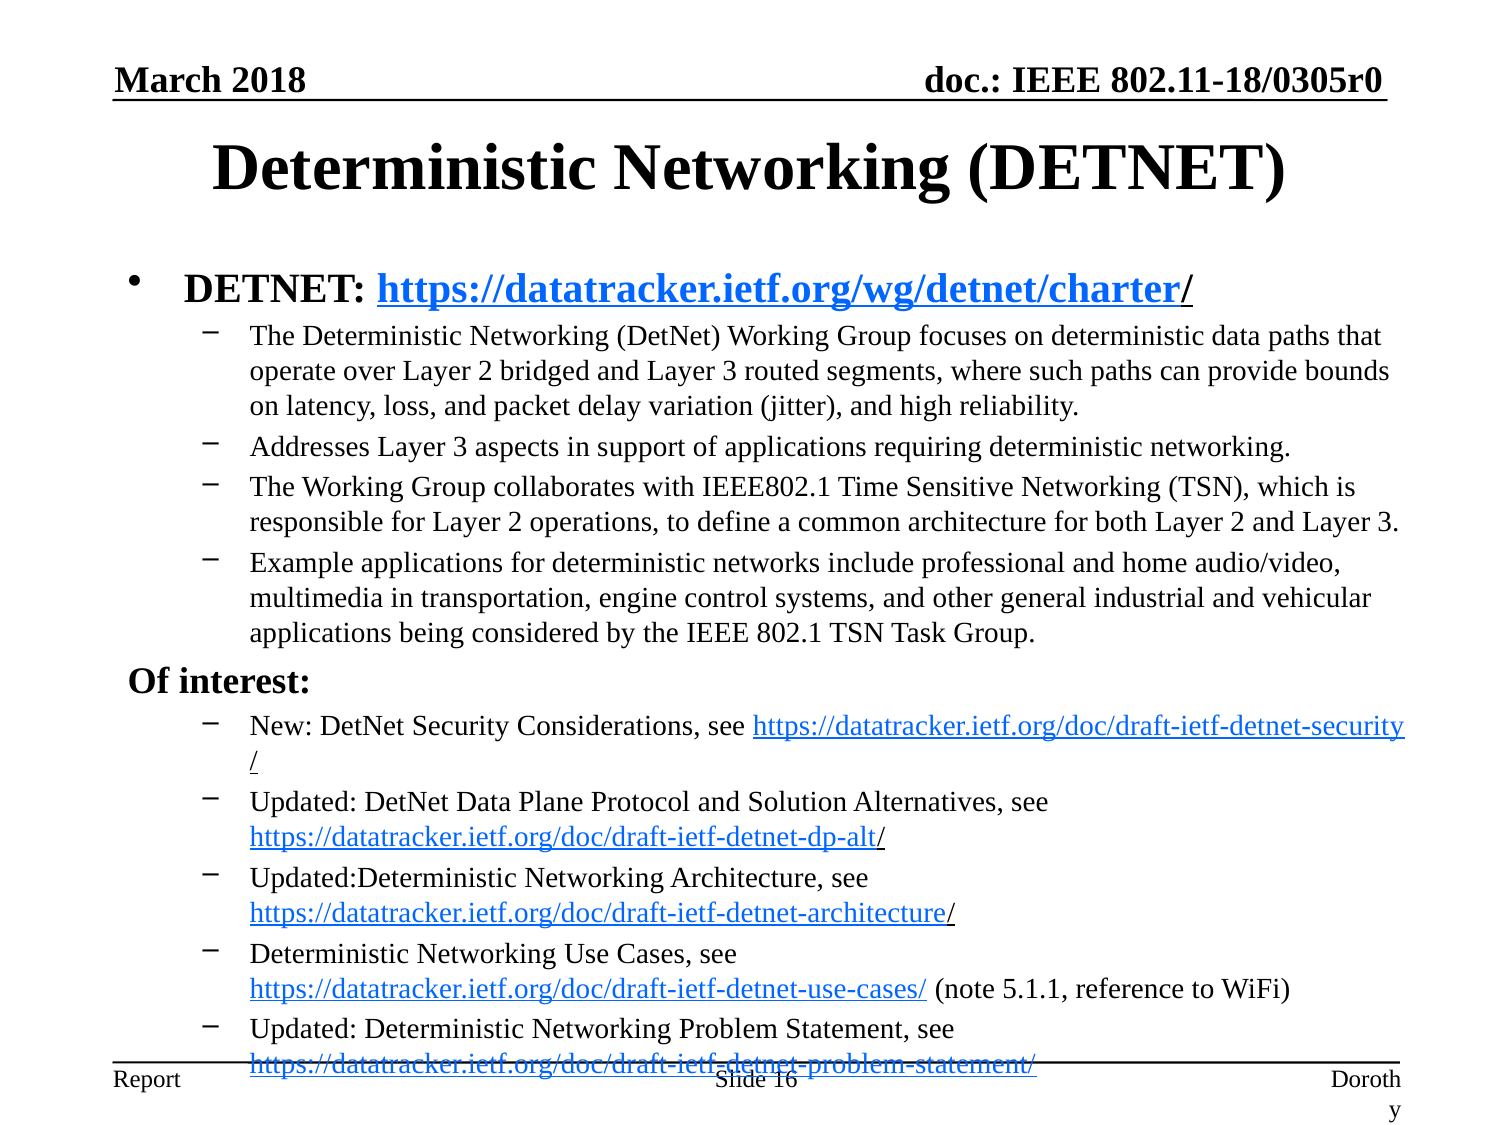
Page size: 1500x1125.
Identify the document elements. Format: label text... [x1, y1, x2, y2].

title Deterministic Networking (DETNET) [112, 75, 1388, 162]
list DETNET: https://datatracker.ietf.org/wg/detnet/charter/ The Deterministic Networking (DetNet) Working Group focuses on deterministic data paths that operate over Layer 2 bridged and Layer 3 routed segments, where such paths can provide bounds on latency, loss, and packet delay variation (jitter), and high reliability. Addresses Layer 3 aspects in support of applications requiring deterministic networking. The Working Group collaborates with IEEE802.1 Time Sensitive Networking (TSN), which is responsible for Layer 2 operations, to define a common architecture for both Layer 2 and Layer 3. Example applications for deterministic networks include professional and home audio/video, multimedia in transportation, engine control systems, and other general industrial and vehicular applications being considered by the IEEE 802.1 TSN Task Group. Of interest: New: DetNet Security Considerations, see https://datatracker.ietf.org/doc/draft-ietf-detnet-security/ Updated: DetNet Data Plane Protocol and Solution Alternatives, see https://datatracker.ietf.org/doc/draft-ietf-detnet-dp-alt/ Updated:Deterministic Networking Architecture, see https://datatracker.ietf.org/doc/draft-ietf-detnet-architecture/ Deterministic Networking Use Cases, see https://datatracker.ietf.org/doc/draft-ietf-detnet-use-cases/ (note 5.1.1, reference to WiFi) Updated: Deterministic Networking Problem Statement, see https://datatracker.ietf.org/doc/draft-ietf-detnet-problem-statement/ [112, 162, 1425, 1063]
slide_number Slide 16 [712, 1063, 800, 1093]
footer Dorothy Stanley, HPE [1325, 1063, 1402, 1093]
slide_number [114, 54, 425, 75]
